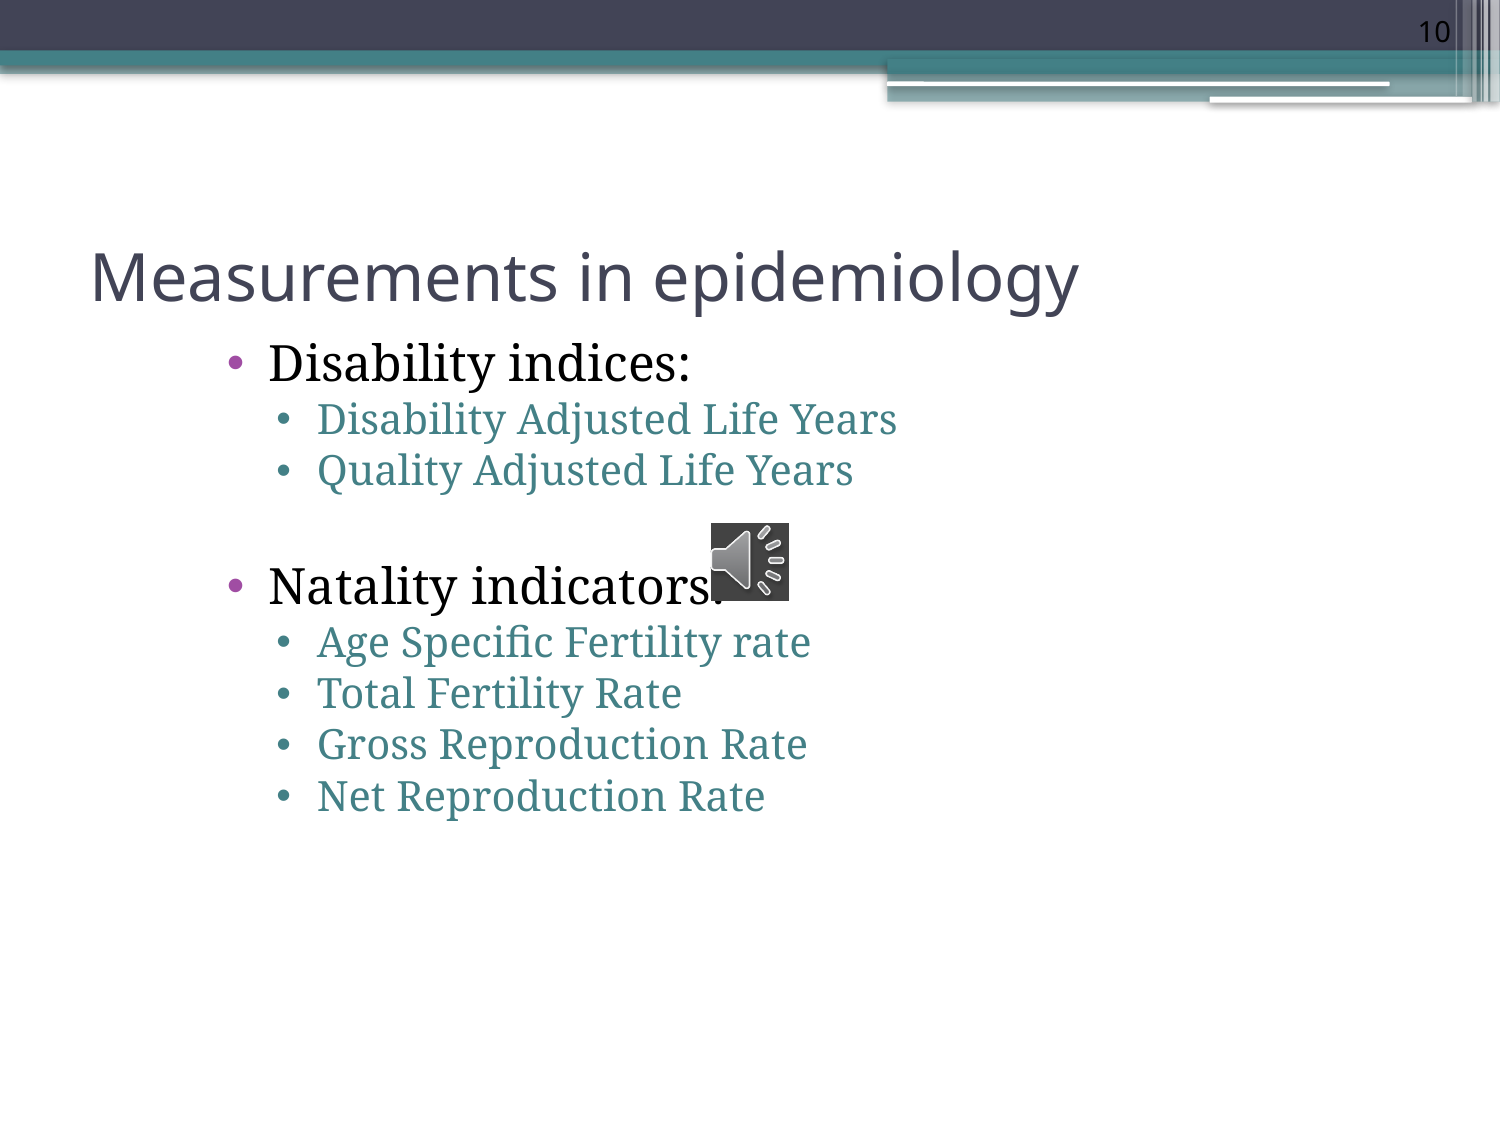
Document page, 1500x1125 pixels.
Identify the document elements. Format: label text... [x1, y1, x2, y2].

title Measurements in epidemiology [75, 187, 1425, 363]
slide_number 10 [1341, 0, 1466, 61]
list Disability indices: Disability Adjusted Life Years Quality Adjusted Life Years Natality indicators: Age Specific Fertility rate Total Fertility Rate Gross Reproduction Rate Net Reproduction Rate [193, 331, 1469, 911]
picture [709, 522, 791, 603]
